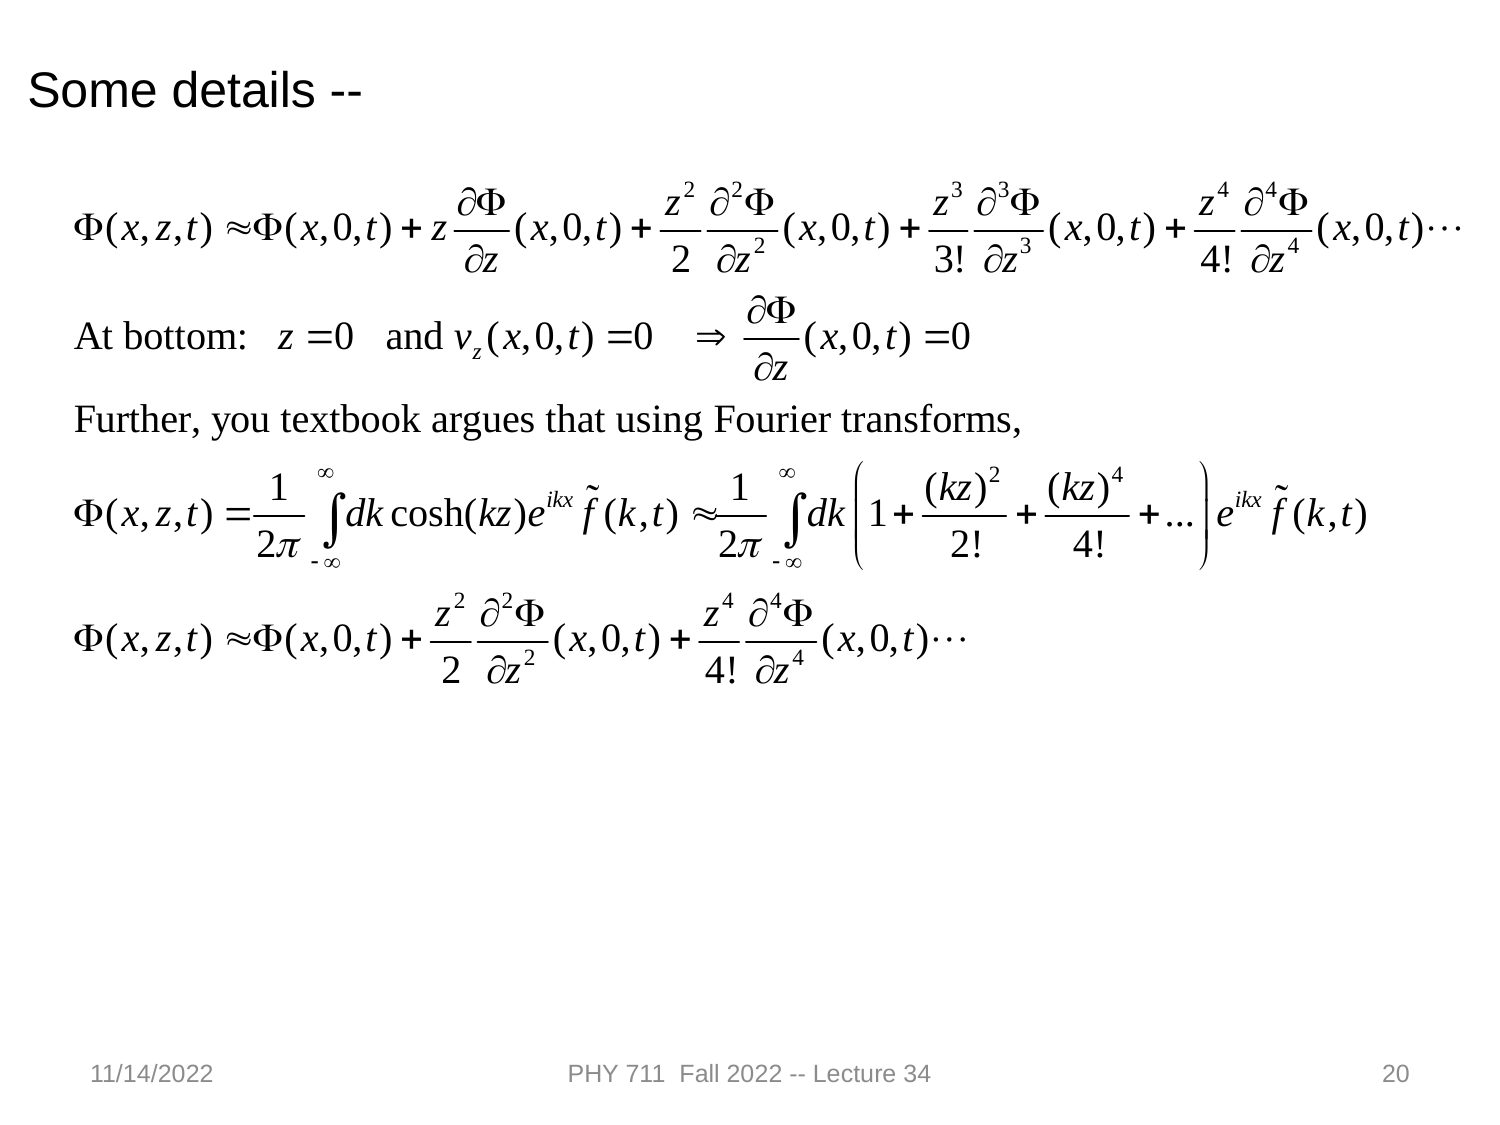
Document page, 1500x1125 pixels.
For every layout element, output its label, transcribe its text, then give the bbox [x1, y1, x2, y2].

slide_number 20 [1074, 1042, 1425, 1103]
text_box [69, 174, 1467, 690]
footer PHY 711 Fall 2022 -- Lecture 34 [512, 1042, 988, 1103]
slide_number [75, 1042, 425, 1103]
text_box Some details -- [12, 49, 1463, 125]
